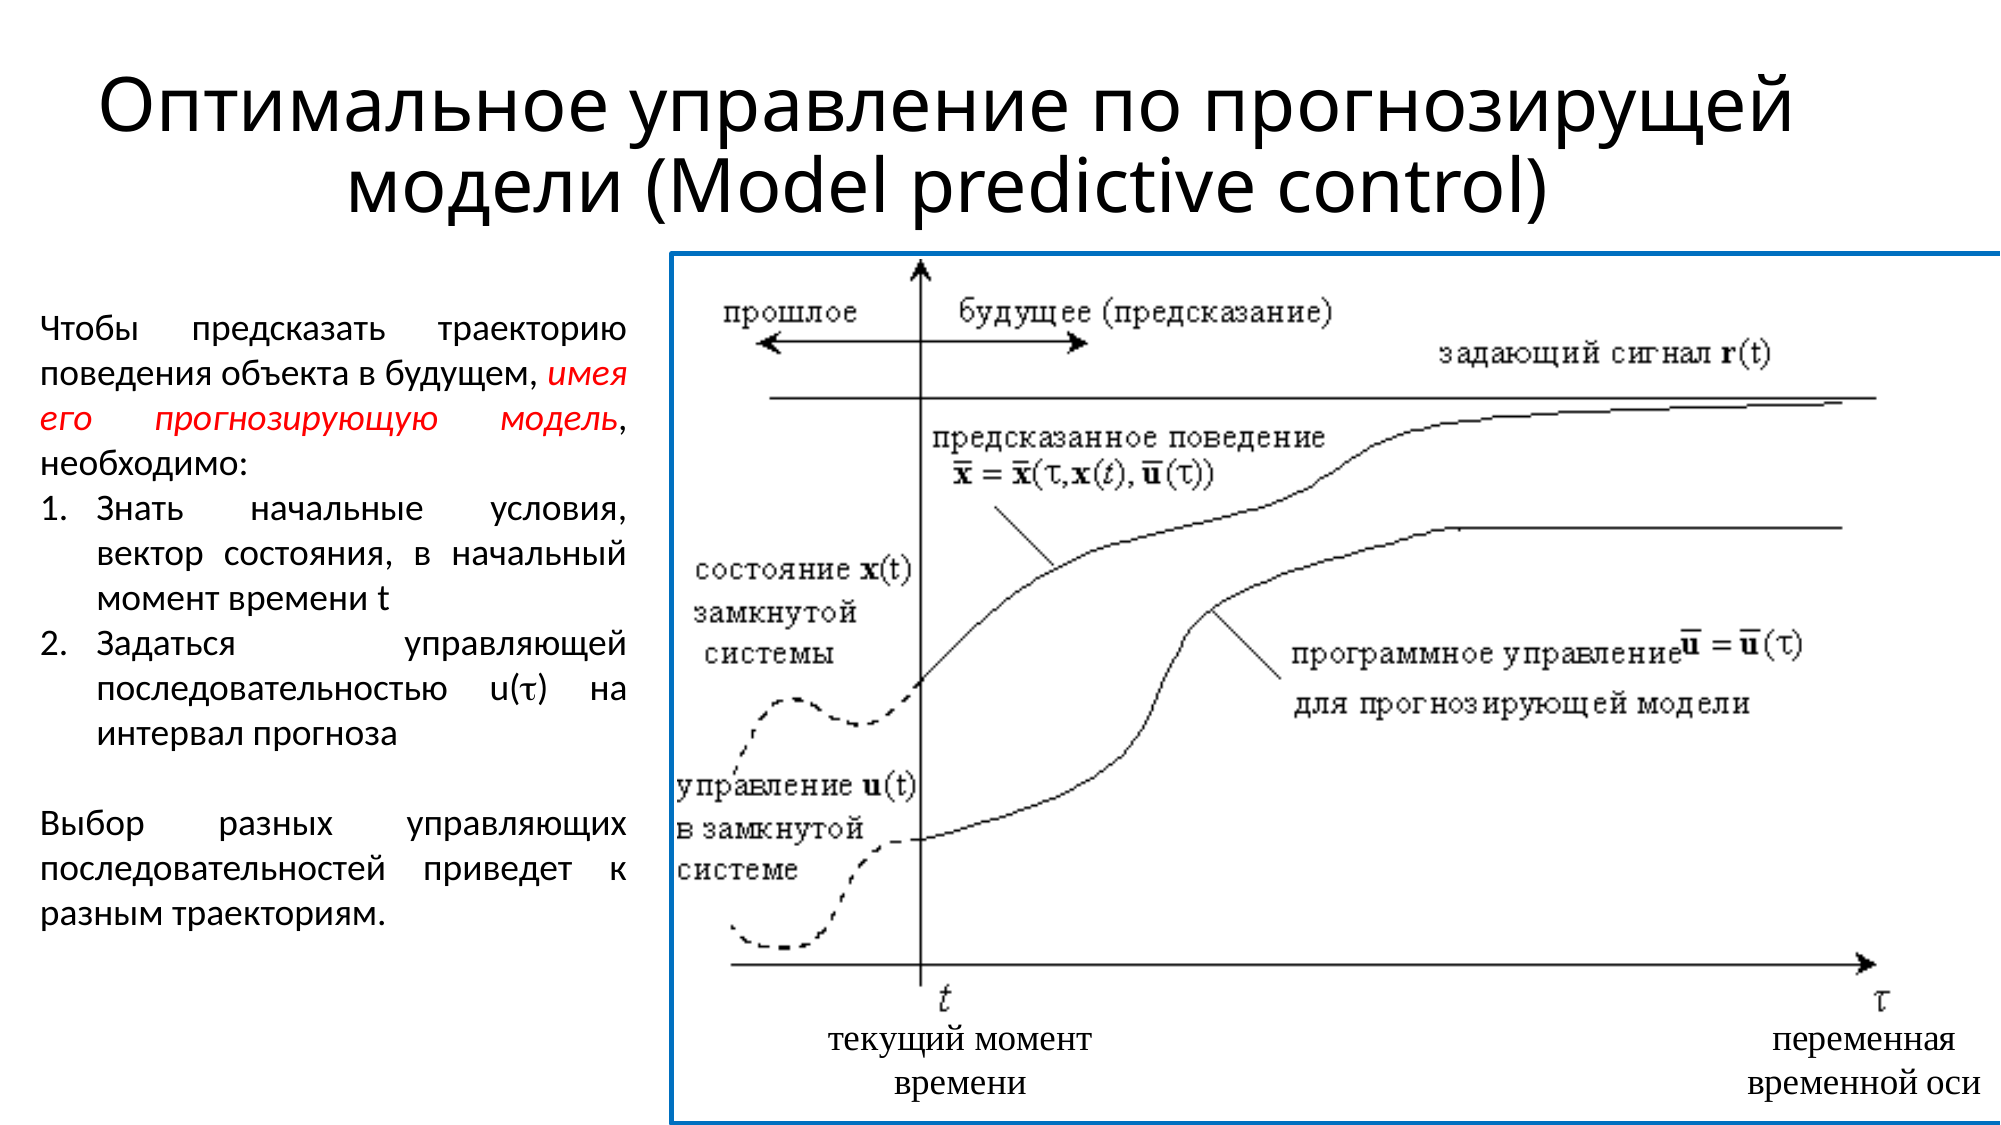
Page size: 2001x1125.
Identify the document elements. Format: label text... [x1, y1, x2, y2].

picture [673, 255, 2000, 1122]
title Оптимальное управление по прогнозирущей модели (Model predictive control) [40, 38, 1855, 257]
text_box Чтобы предсказать траекторию поведения объекта в будущем, имея его прогнозирующую модель, необходимо: Знать начальные условия, вектор состояния, в начальный момент времени t Задаться управляющей последовательностью u(t) на интервал прогноза Выбор разных управляющих последовательностей приведет к разным траекториям. [25, 295, 643, 941]
